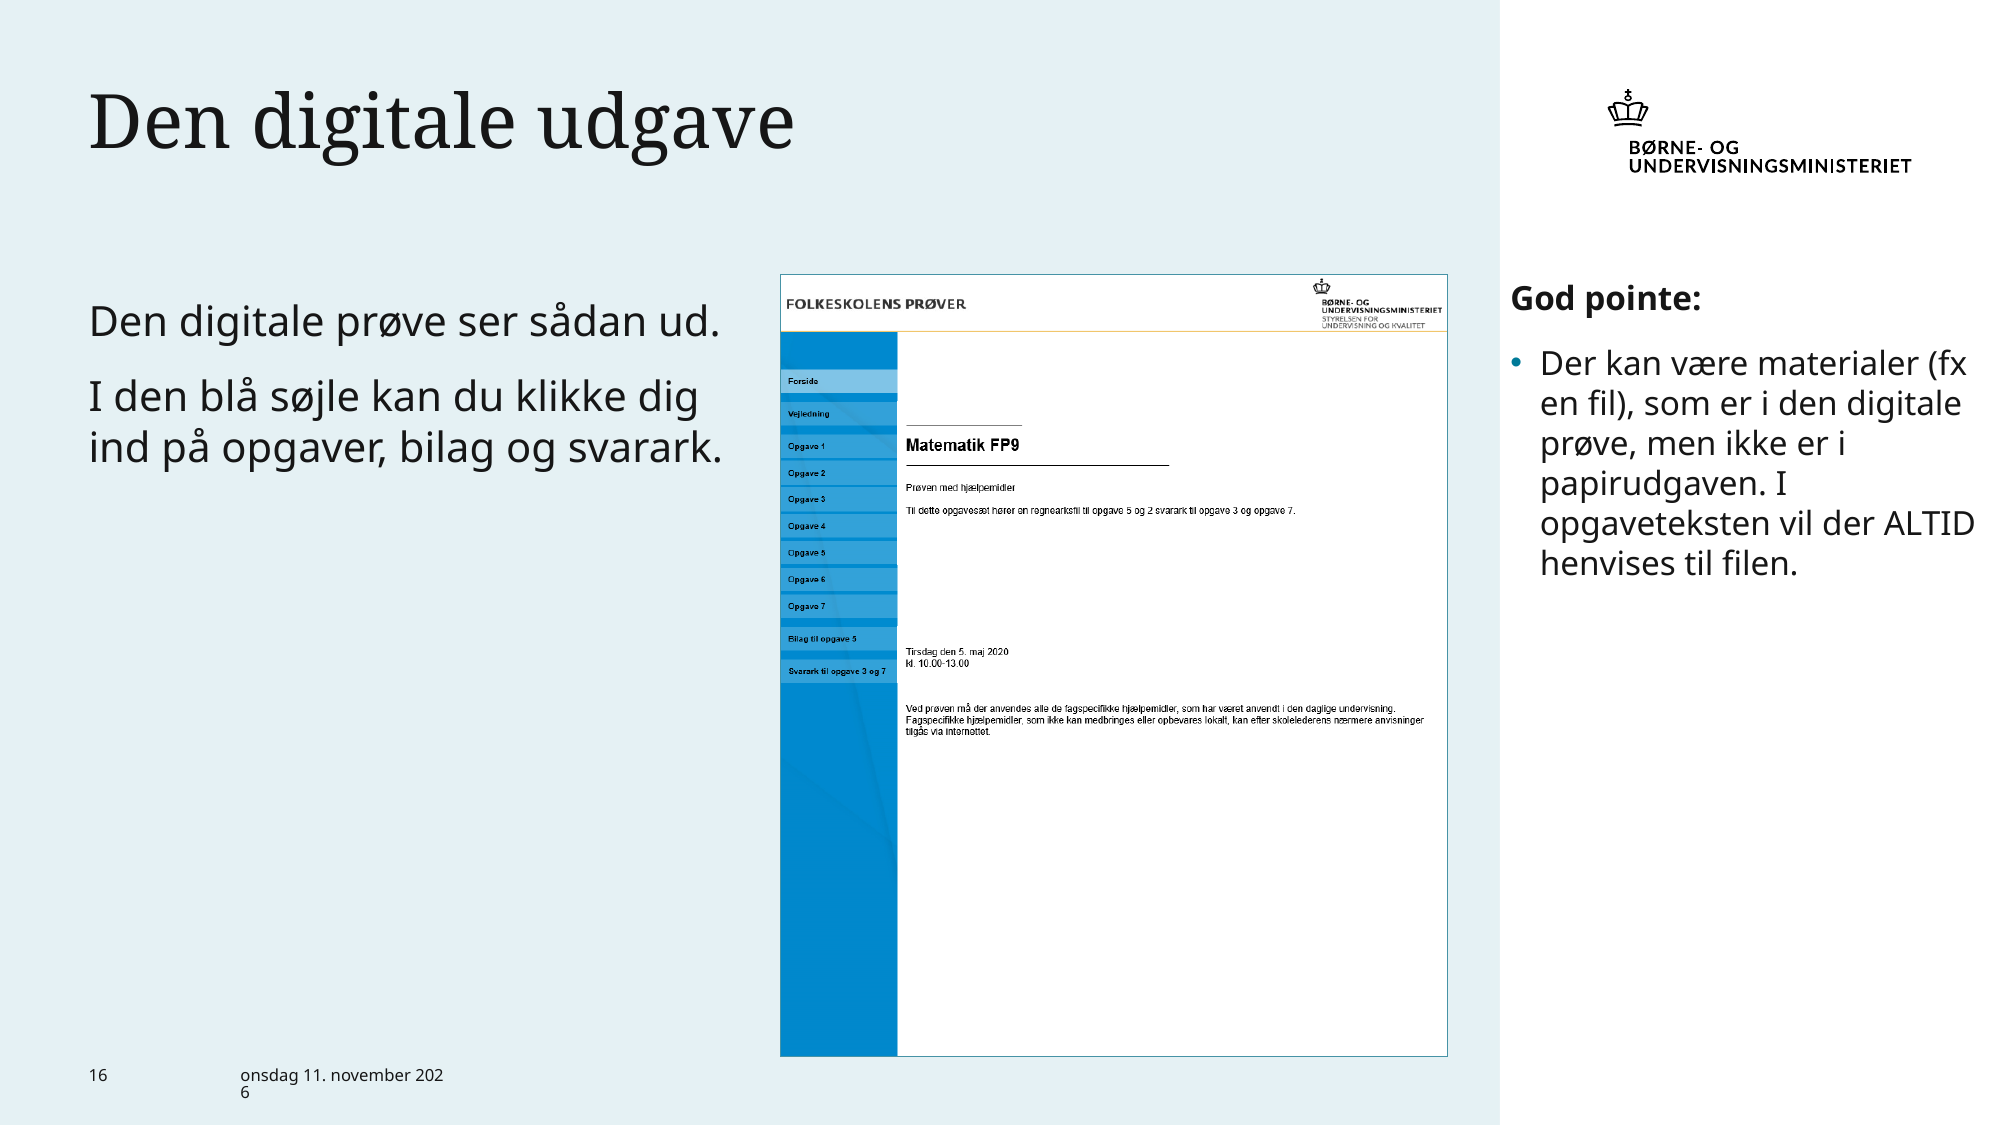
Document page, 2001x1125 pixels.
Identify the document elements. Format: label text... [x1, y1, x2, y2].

picture [780, 274, 1448, 1057]
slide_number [240, 1058, 449, 1088]
slide_number 16 [88, 1058, 134, 1088]
title Den digitale udgave [88, 88, 1456, 242]
list Den digitale prøve ser sådan ud. I den blå søjle kan du klikke dig ind på opgaver, bilag og svarark. [88, 295, 772, 1037]
text_box God pointe: Der kan være materialer (fx en fil), som er i den digitale prøve, men ikke er i papirudgaven. I opgaveteksten vil der ALTID henvises til filen. [1510, 179, 1986, 1037]
